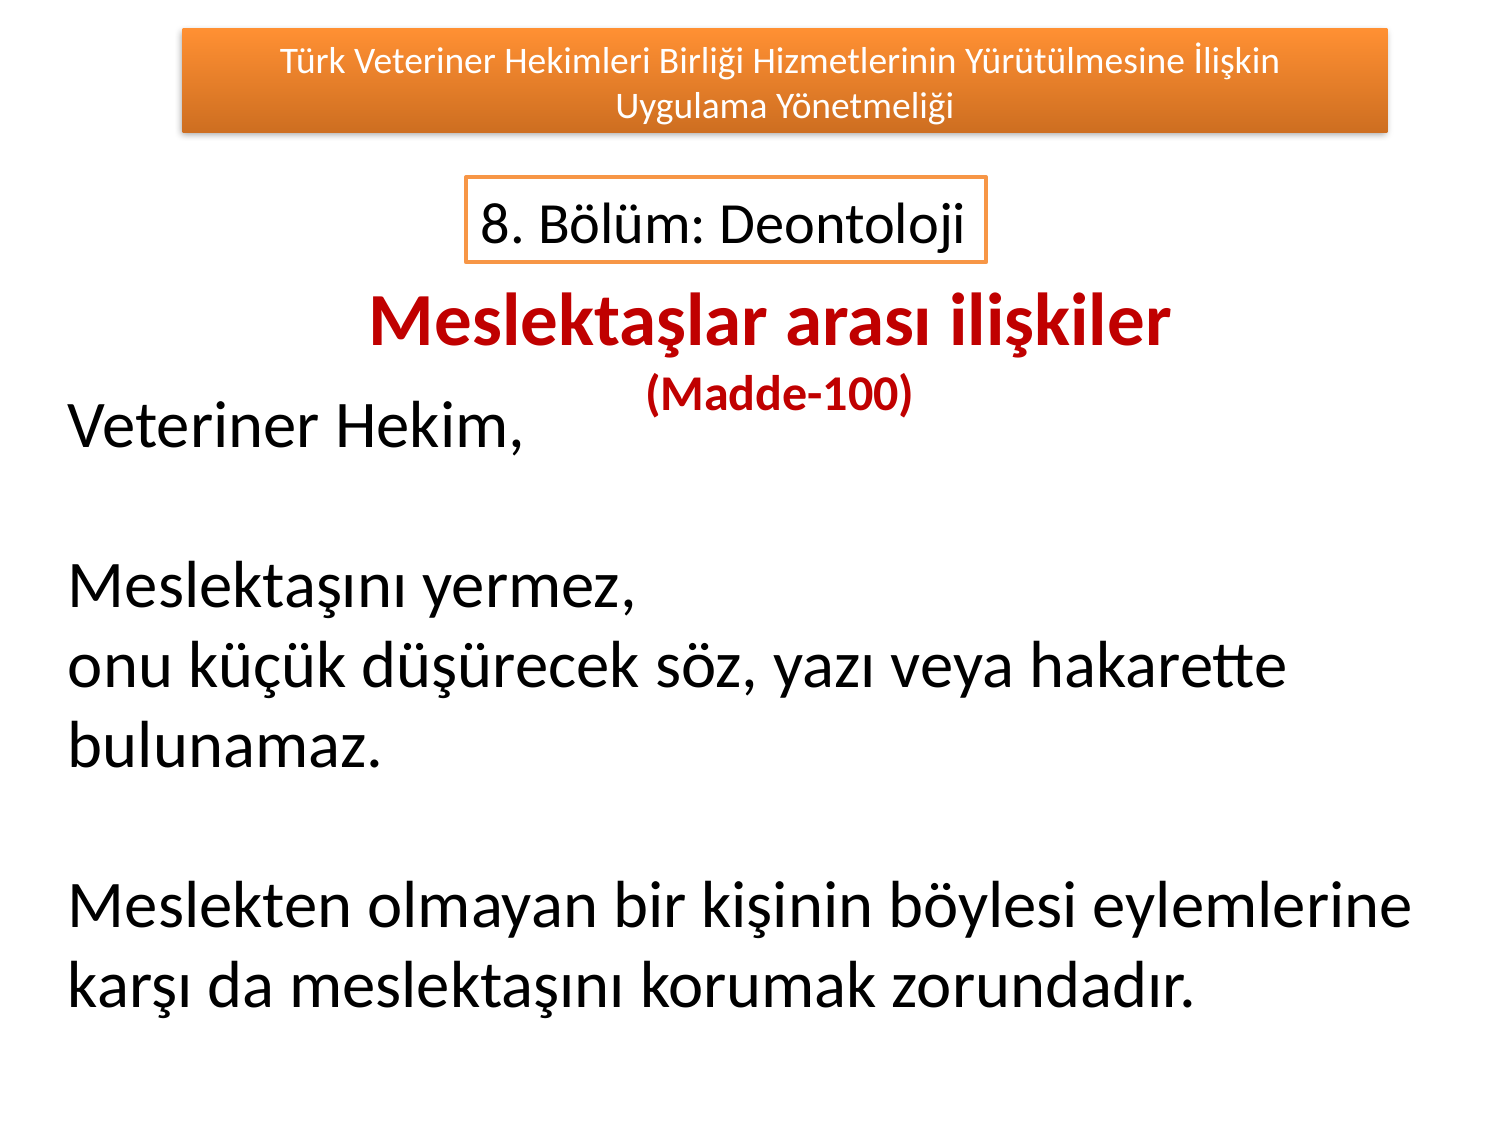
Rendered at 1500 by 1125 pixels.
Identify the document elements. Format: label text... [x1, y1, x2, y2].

text_box Türk Veteriner Hekimleri Birliği Hizmetlerinin Yürütülmesine İlişkin Uygulama Yönetmeliği [182, 28, 1388, 133]
text_box 8. Bölüm: Deontoloji [464, 175, 988, 264]
text_box Veteriner Hekim, Meslektaşını yermez, onu küçük düşürecek söz, yazı veya hakarette bulunamaz. Meslekten olmayan bir kişinin böylesi eylemlerine karşı da meslektaşını korumak zorundadır. [53, 373, 1436, 1028]
text_box Meslektaşlar arası ilişkiler (Madde-100) [354, 263, 1206, 428]
